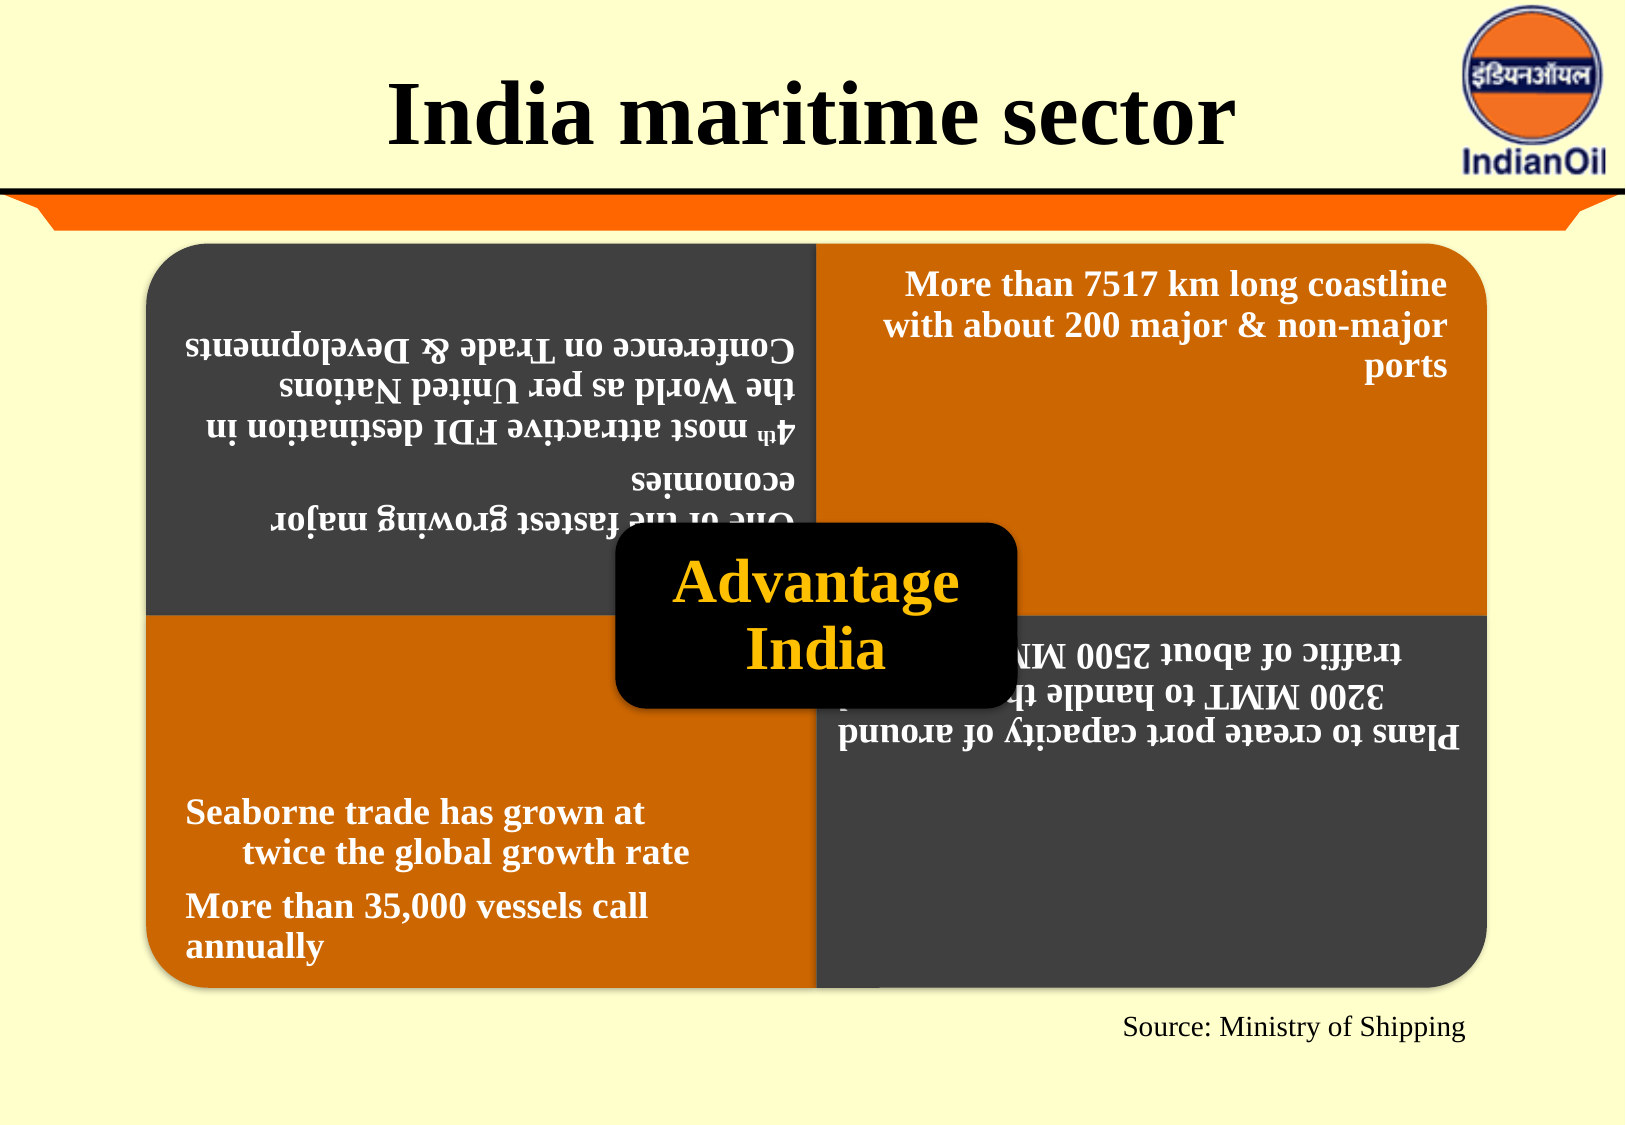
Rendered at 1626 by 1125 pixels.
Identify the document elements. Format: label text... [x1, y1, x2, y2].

title India maritime sector [81, 45, 1544, 233]
picture [1448, 0, 1625, 186]
text_box Source: Ministry of Shipping [927, 999, 1482, 1050]
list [145, 243, 1488, 988]
